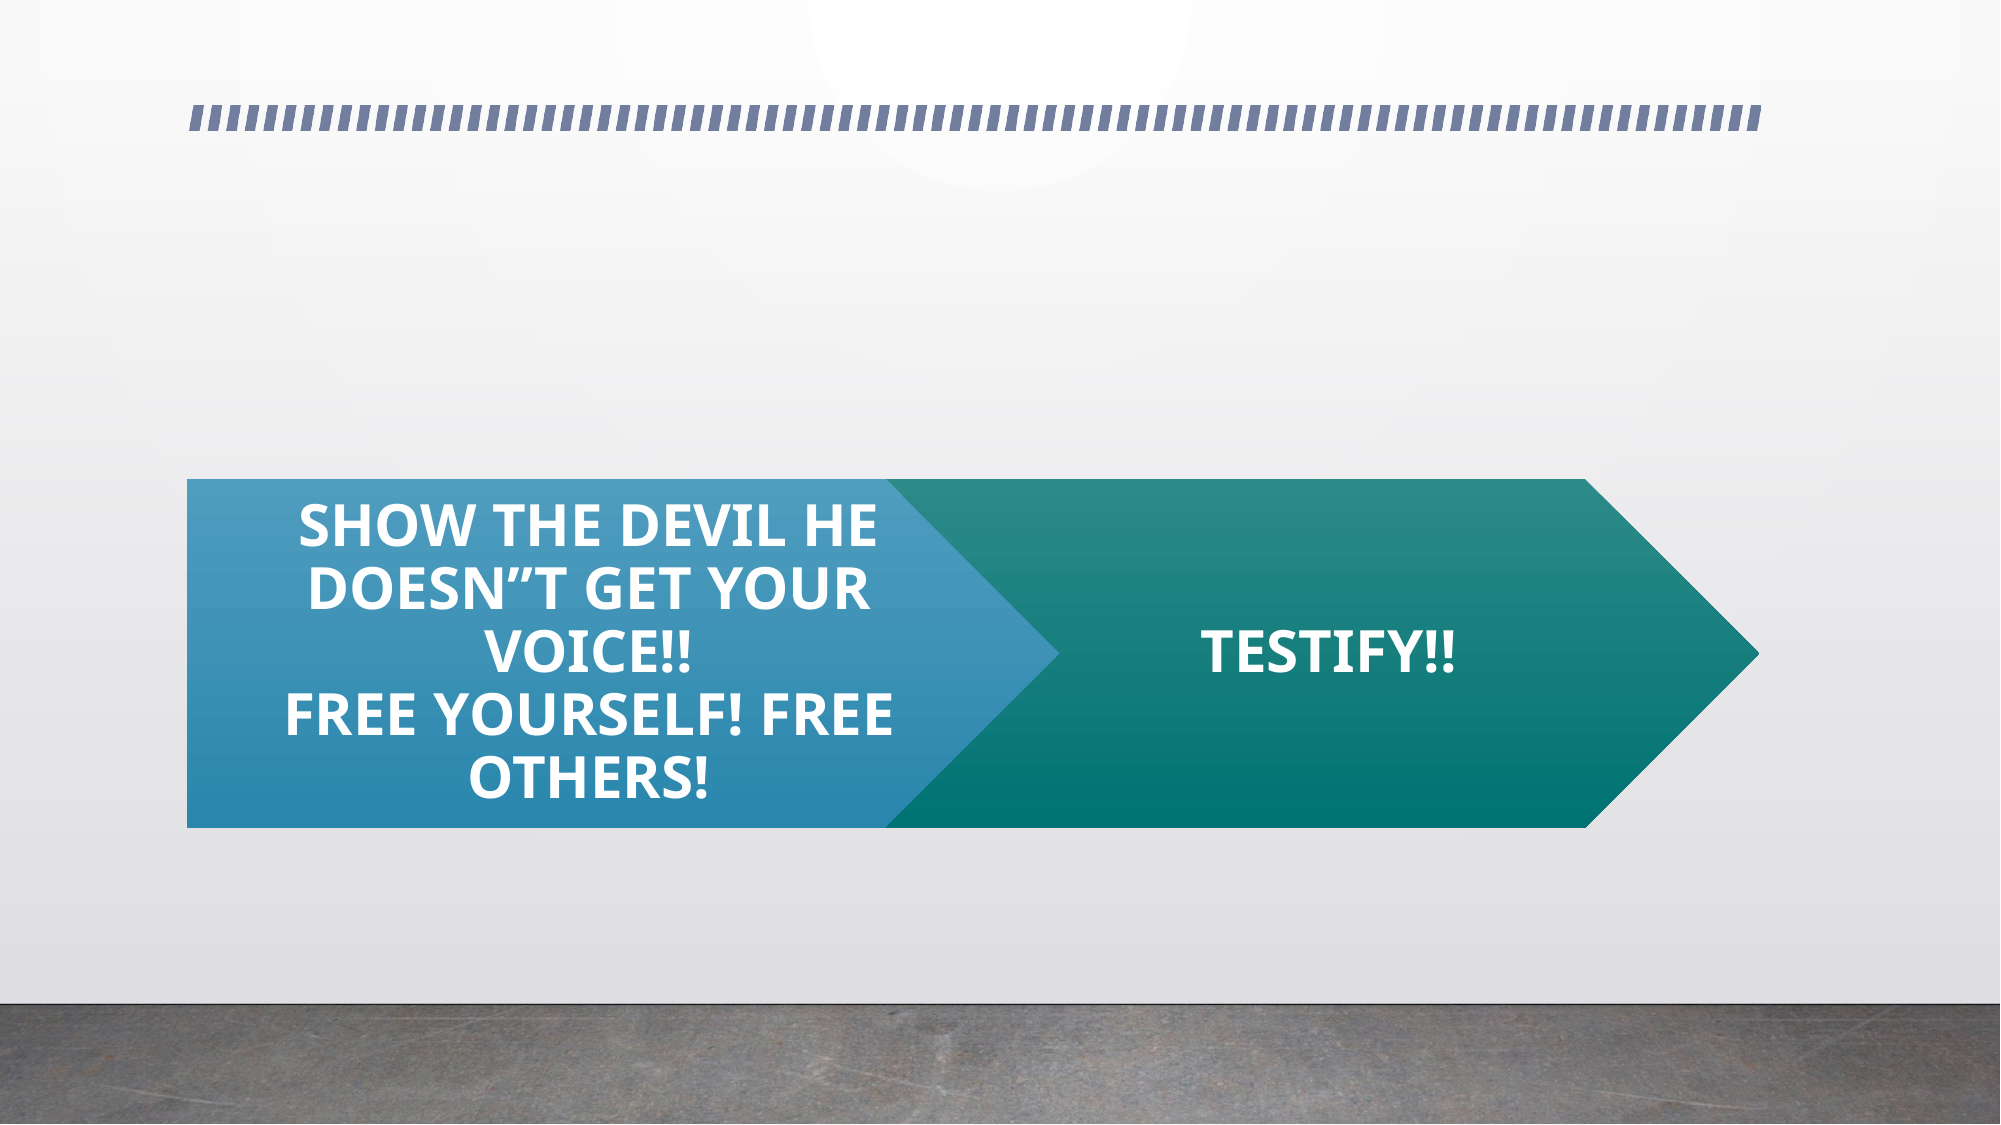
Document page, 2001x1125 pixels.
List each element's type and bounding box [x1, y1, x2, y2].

list [185, 410, 1761, 897]
picture [0, 1004, 2000, 1124]
